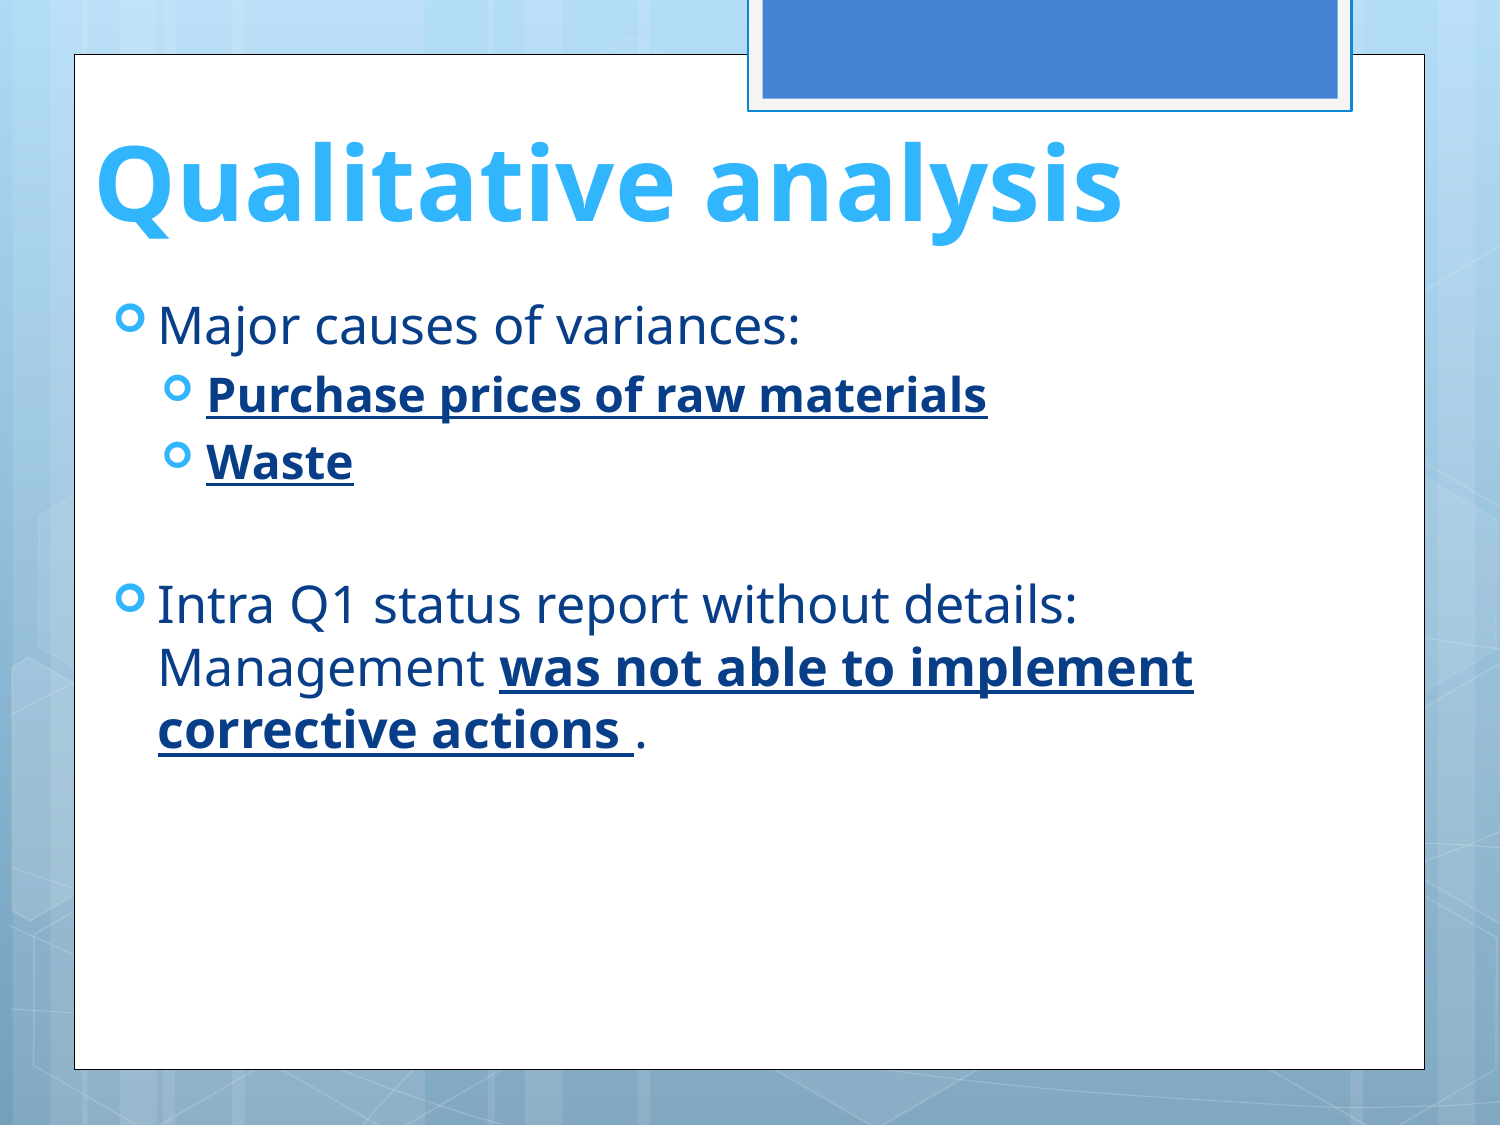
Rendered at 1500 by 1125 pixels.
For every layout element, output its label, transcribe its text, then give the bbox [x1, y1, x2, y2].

list Major causes of variances: Purchase prices of raw materials Waste Intra Q1 status report without details: Management was not able to implement corrective actions . [86, 284, 1405, 1024]
title Qualitative analysis [78, 61, 1231, 250]
